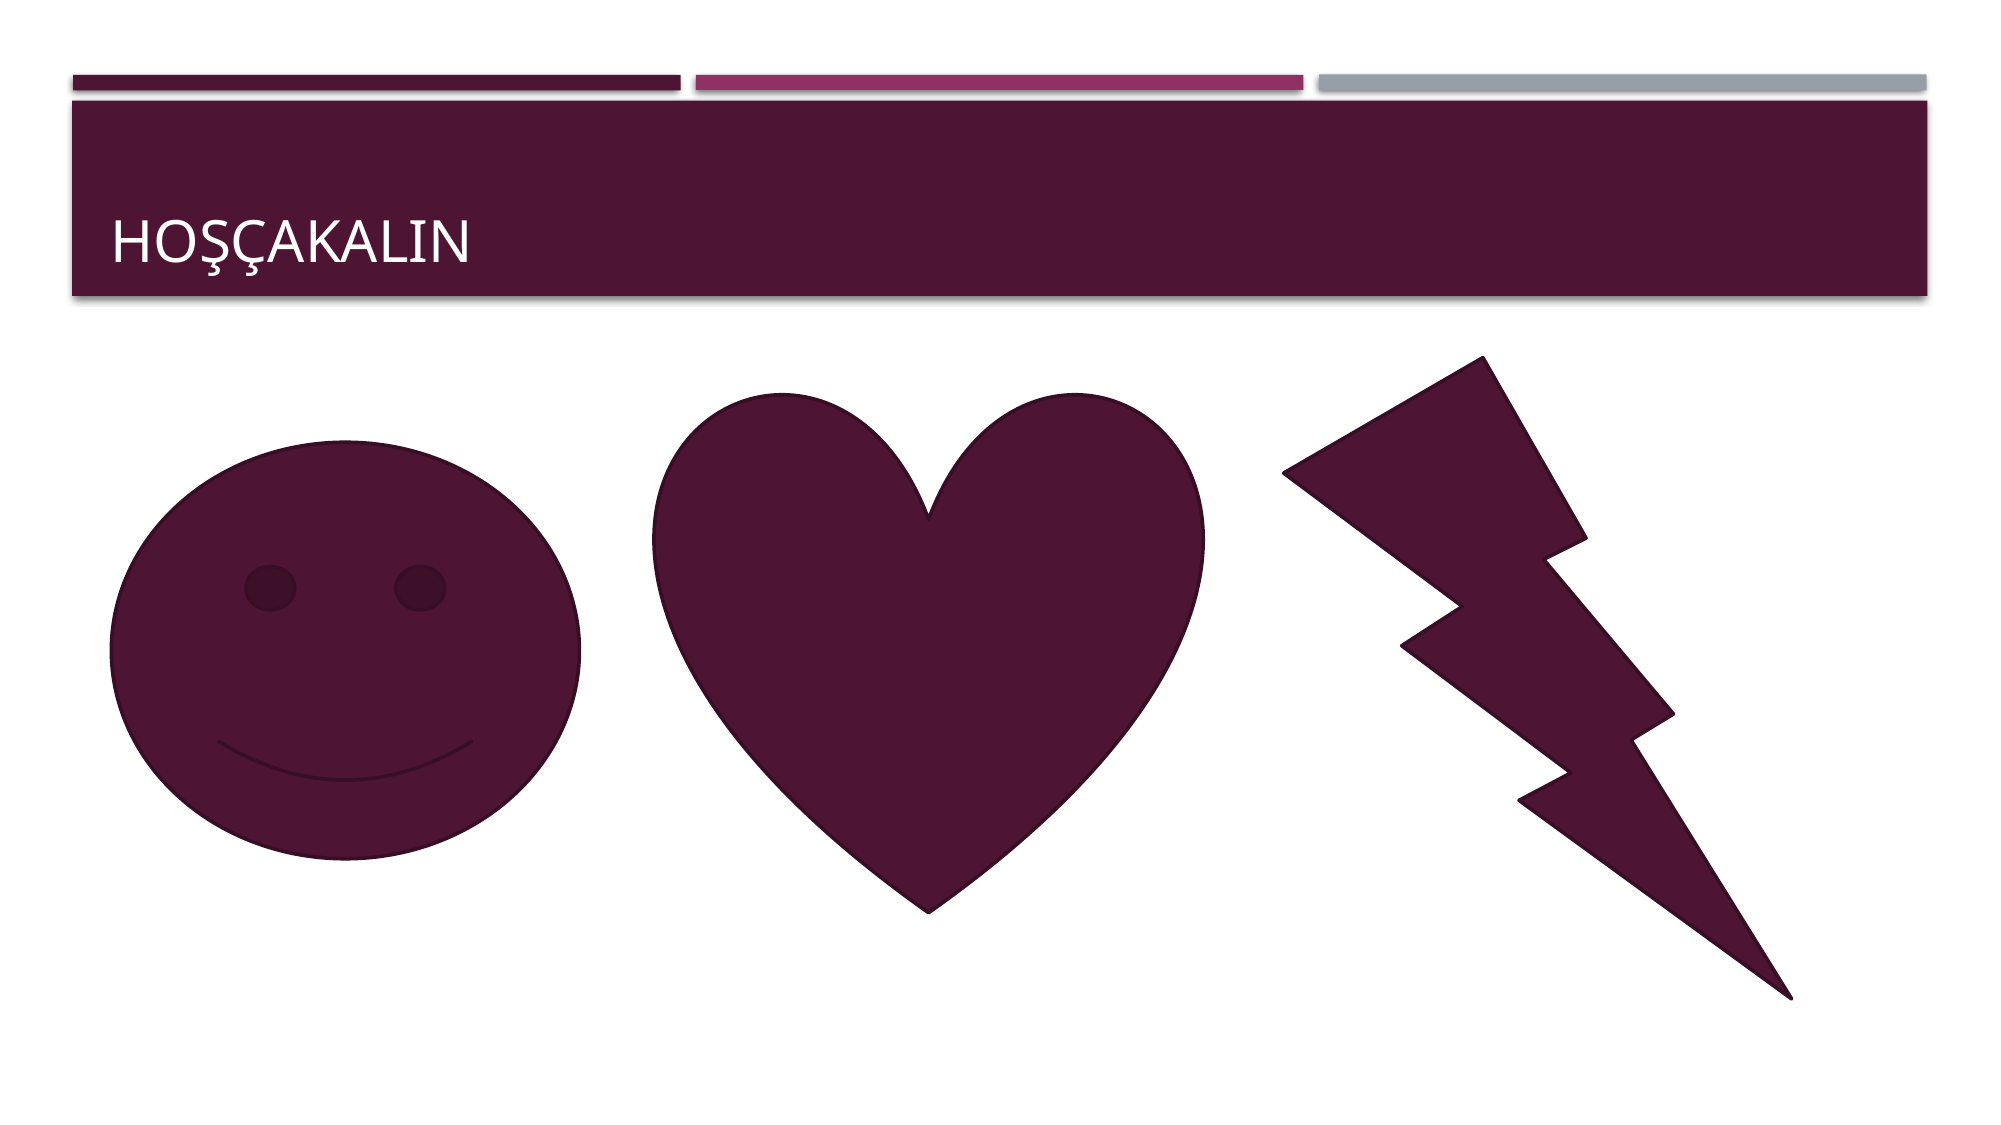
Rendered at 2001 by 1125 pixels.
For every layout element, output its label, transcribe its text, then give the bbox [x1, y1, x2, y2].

title Hoşçakalın [95, 115, 1905, 282]
text_box [109, 440, 582, 861]
text_box [1281, 355, 1794, 1001]
text_box [652, 392, 1206, 915]
